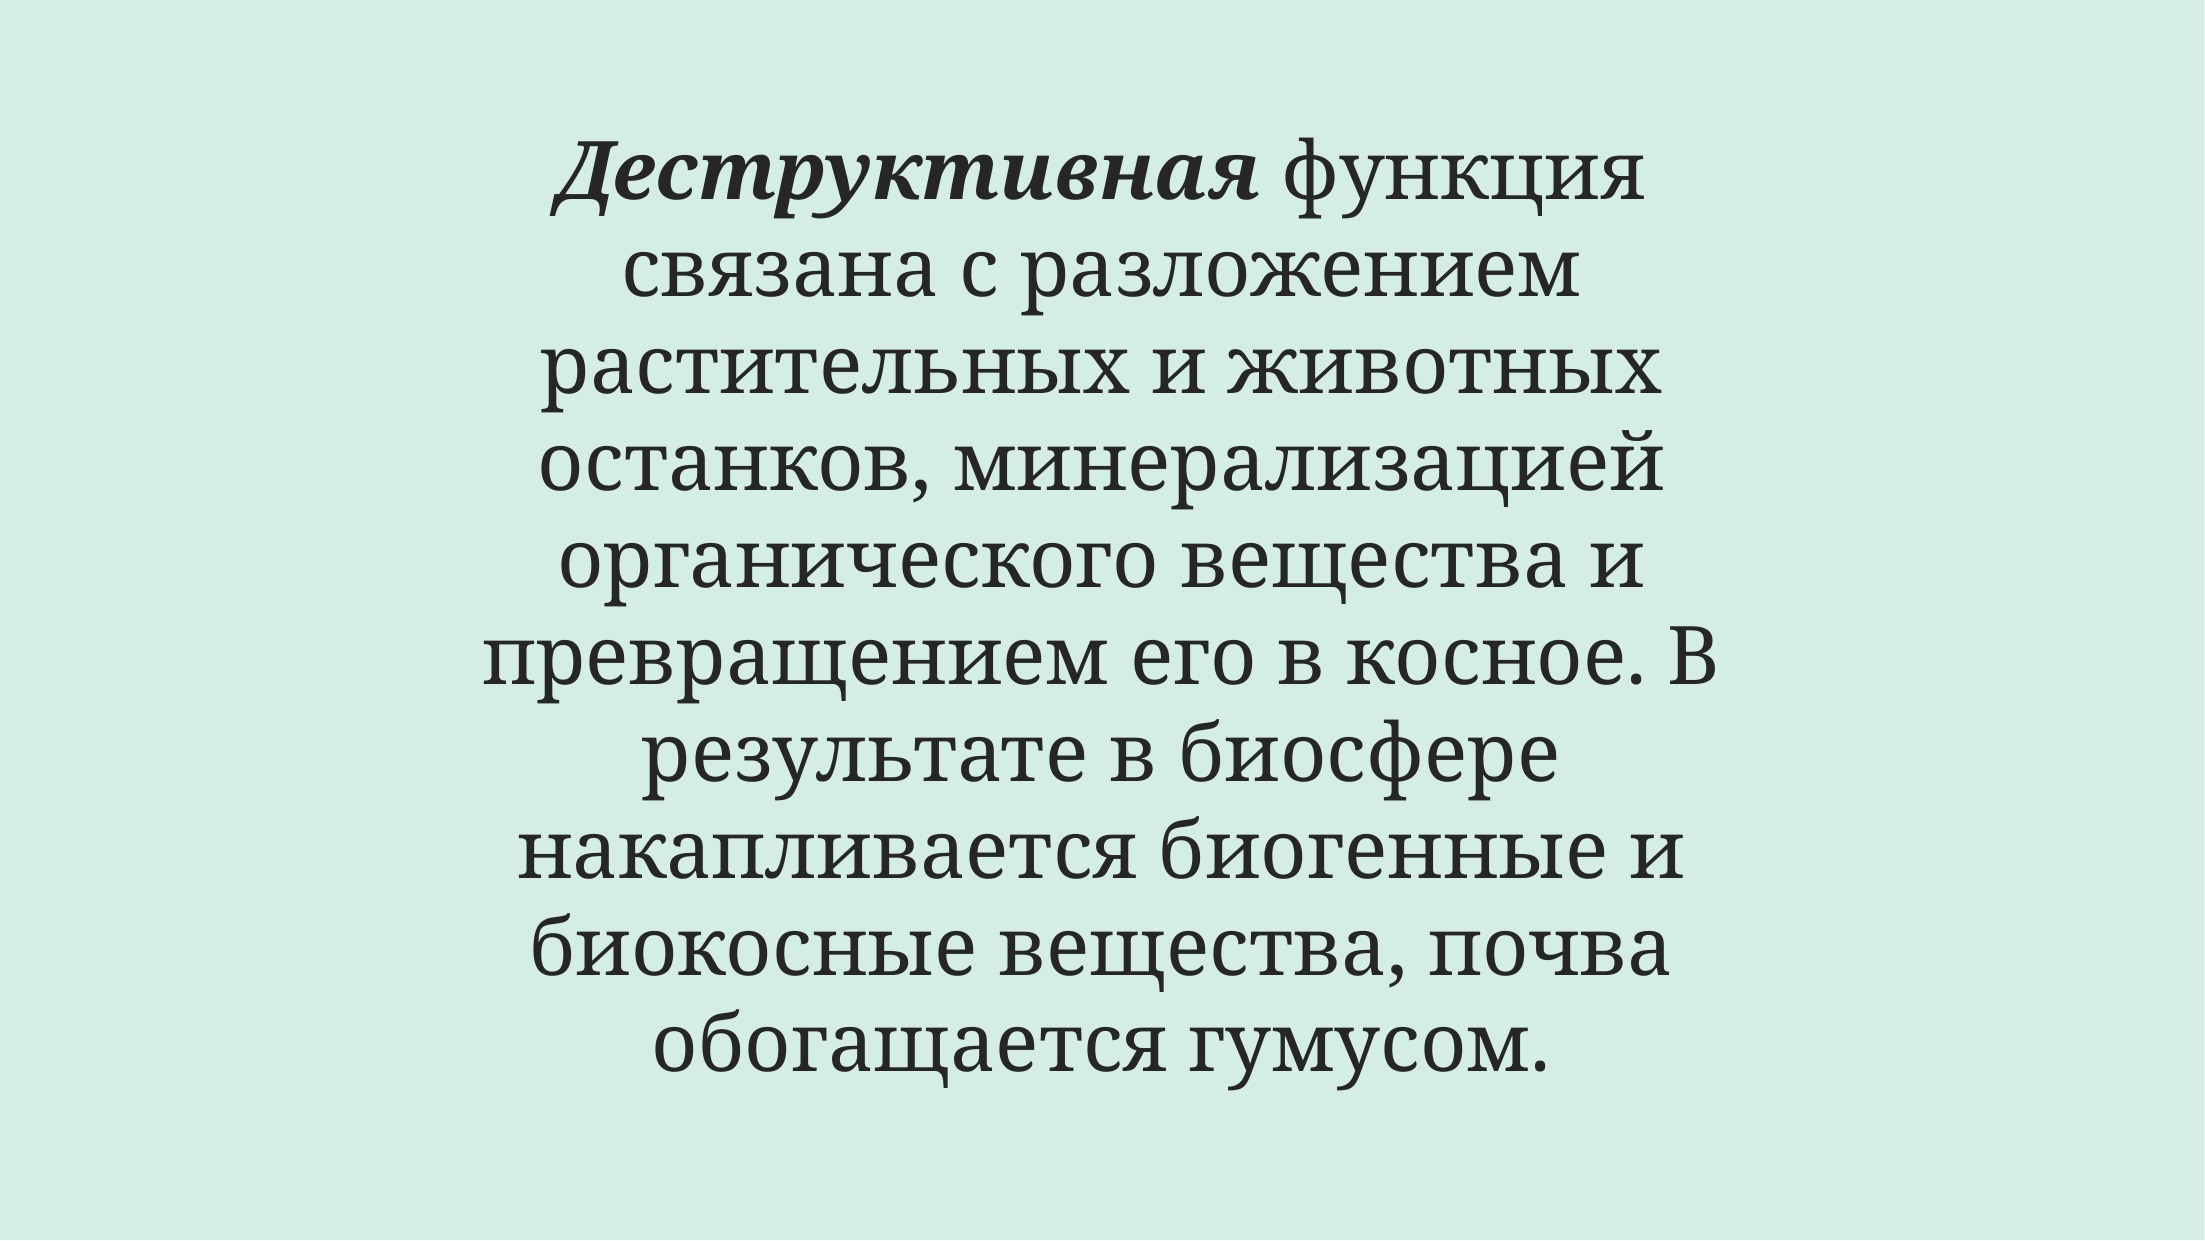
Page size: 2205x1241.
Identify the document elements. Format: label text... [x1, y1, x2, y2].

title Деструктивная функция связана с разложением растительных и животных останков, минерализацией органического вещества и превращением его в косное. В результате в биосфере накапливается биогенные и биокосные вещества, почва обогащается гумусом. [395, 104, 1808, 1199]
